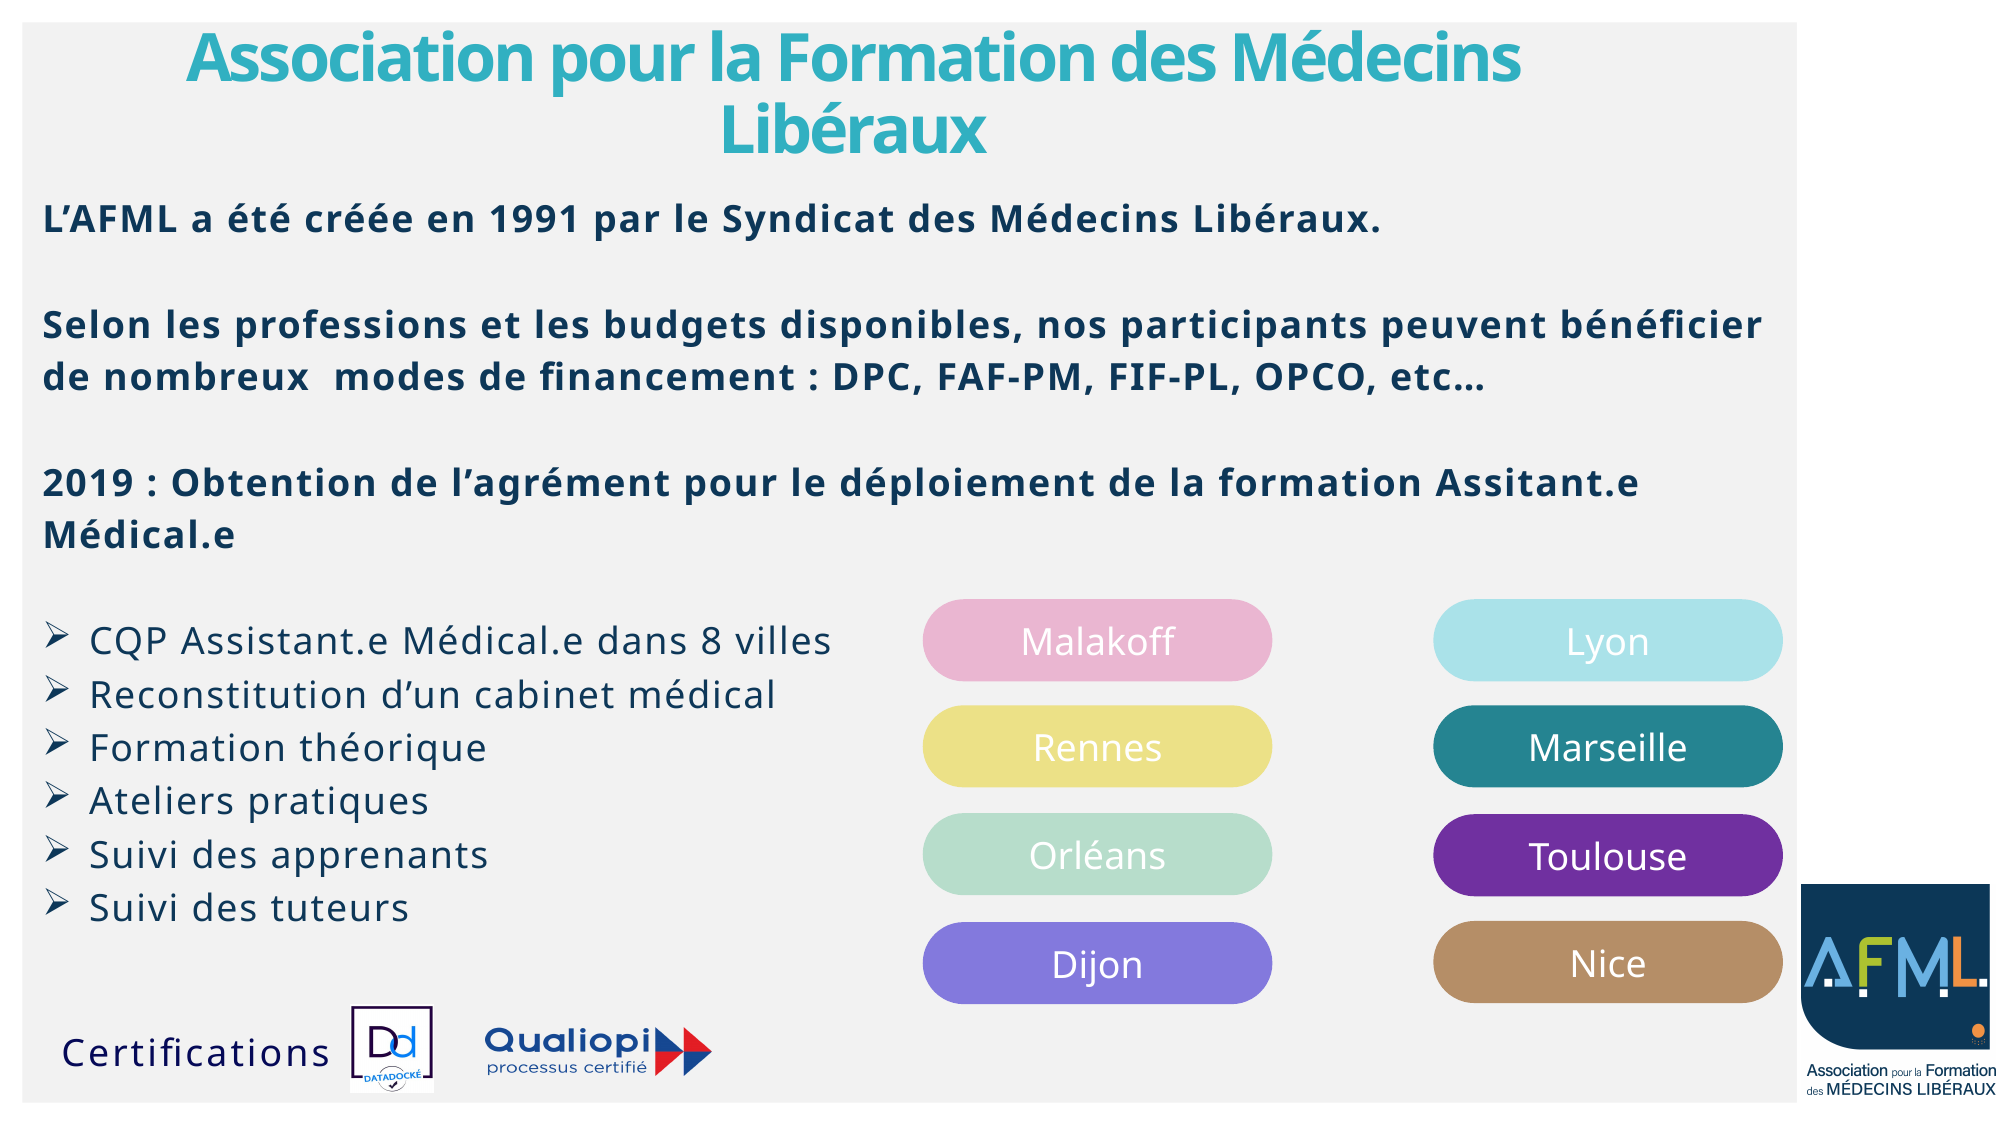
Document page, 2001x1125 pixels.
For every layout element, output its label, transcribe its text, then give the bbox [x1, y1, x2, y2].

text_box Dijon [921, 921, 1274, 1006]
text_box L’AFML a été créée en 1991 par le Syndicat des Médecins Libéraux. Selon les professions et les budgets disponibles, nos participants peuvent bénéficier de nombreux modes de financement : DPC, FAF-PM, FIF-PL, OPCO, etc… 2019 : Obtention de l’agrément pour le déploiement de la formation Assitant.e Médical.e CQP Assistant.e Médical.e dans 8 villes Reconstitution d’un cabinet médical Formation théorique Ateliers pratiques Suivi des apprenants Suivi des tuteurs [25, 181, 1844, 937]
picture [350, 1004, 434, 1093]
title Association pour la Formation des Médecins Libéraux [68, 60, 1639, 132]
text_box Orléans [921, 812, 1274, 897]
text_box Toulouse [1432, 813, 1785, 898]
text_box Lyon [1432, 598, 1785, 683]
picture [1801, 884, 1996, 1095]
text_box Malakoff [921, 598, 1274, 683]
picture [485, 1027, 712, 1076]
text_box Rennes [921, 704, 1274, 789]
text_box Nice [1432, 919, 1785, 1005]
text_box Marseille [1432, 704, 1785, 789]
text_box Certifications [46, 1021, 345, 1082]
